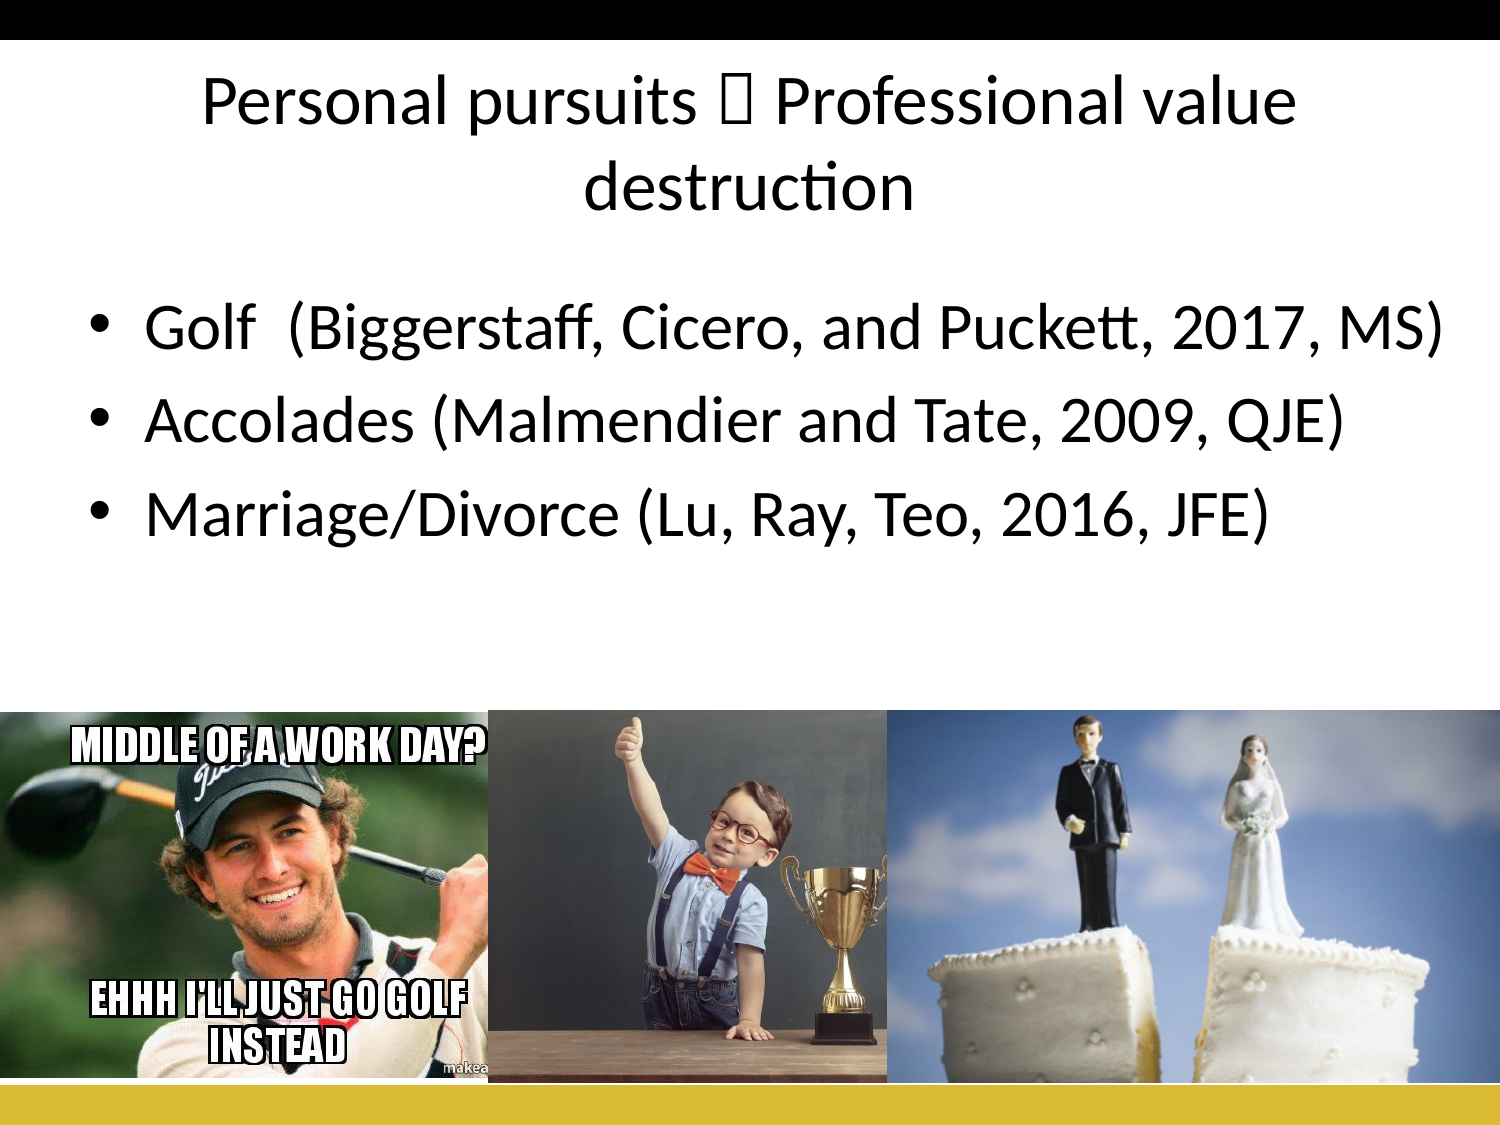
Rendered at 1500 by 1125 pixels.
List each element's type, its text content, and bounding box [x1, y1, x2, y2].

picture [0, 710, 1500, 1083]
list Golf (Biggerstaff, Cicero, and Puckett, 2017, MS) Accolades (Malmendier and Tate, 2009, QJE) Marriage/Divorce (Lu, Ray, Teo, 2016, JFE) [73, 275, 1463, 675]
text_box [0, 0, 1500, 40]
text_box [0, 1086, 1500, 1125]
title Personal pursuits  Professional value destruction [75, 45, 1425, 233]
